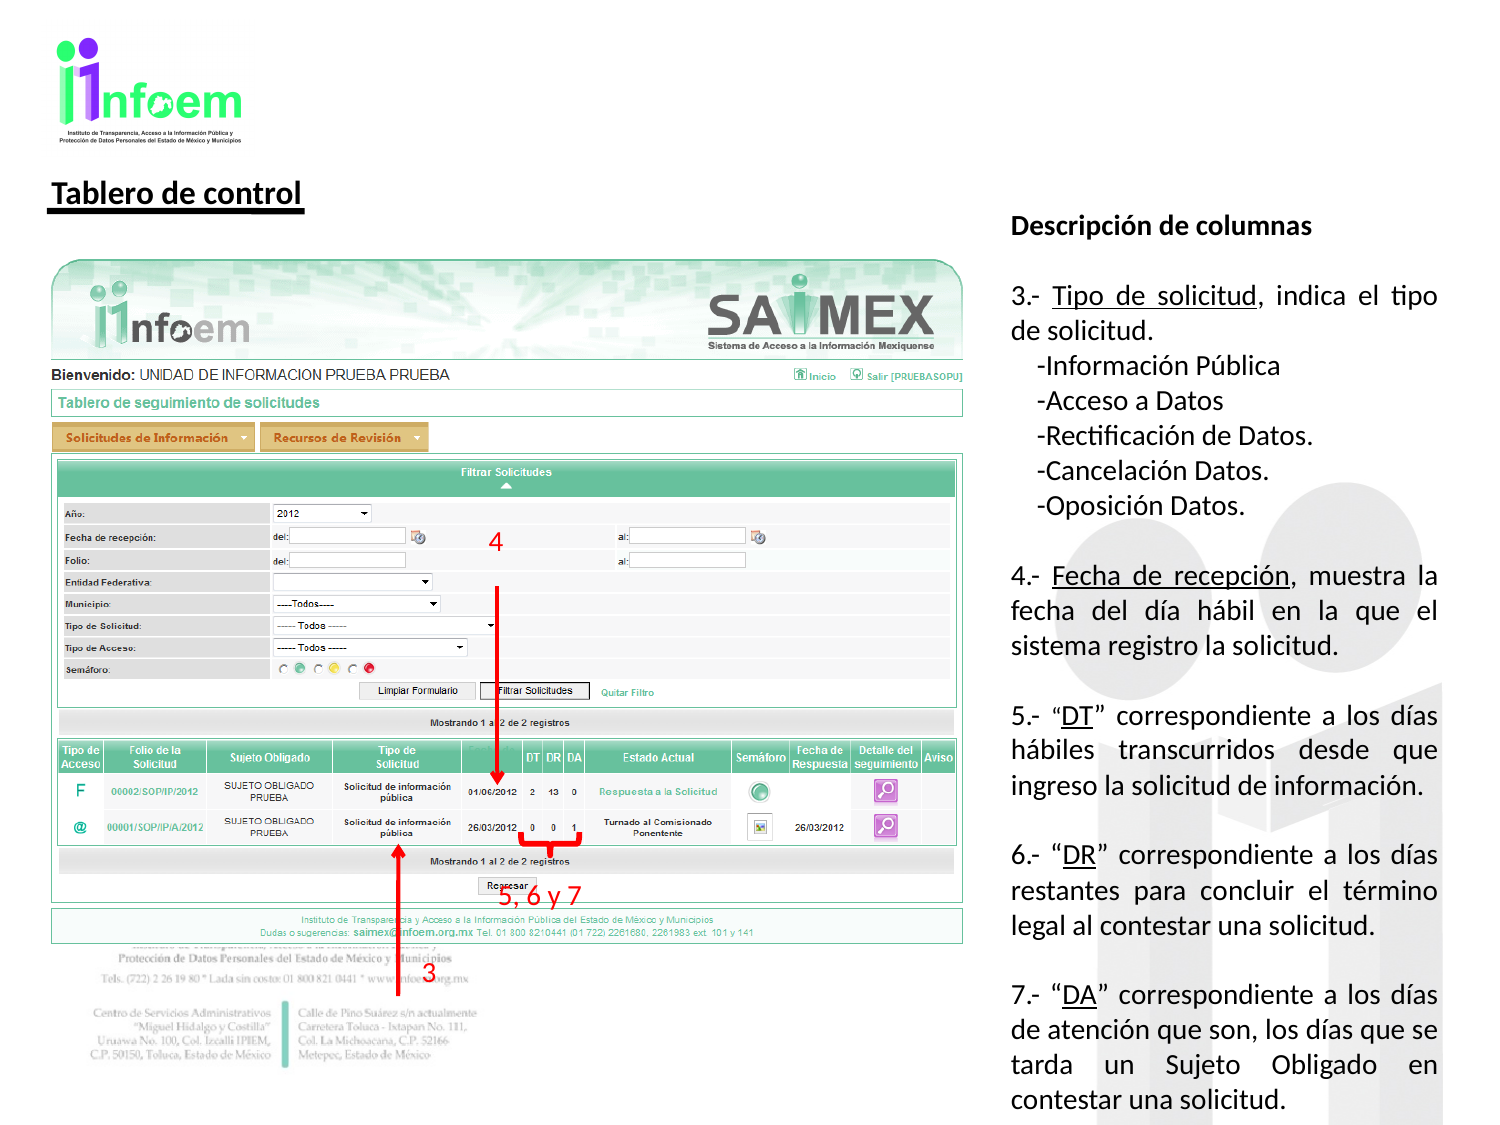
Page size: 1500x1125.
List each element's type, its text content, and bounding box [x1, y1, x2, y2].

text_box 3 [406, 955, 454, 996]
picture [1003, 35, 1500, 1125]
text_box Descripción de columnas 3.- Tipo de solicitud, indica el tipo de solicitud. -Información Pública -Acceso a Datos -Rectificación de Datos. -Cancelación Datos. -Oposición Datos. 4.- Fecha de recepción, muestra la fecha del día hábil en la que el sistema registro la solicitud. 5.- “DT” correspondiente a los días hábiles transcurridos desde que ingreso la solicitud de información. 6.- “DR” correspondiente a los días restantes para concluir el término legal al contestar una solicitud. 7.- “DA” correspondiente a los días de atención que son, los días que se tarda un Sujeto Obligado en contestar una solicitud. [996, 199, 1454, 1125]
picture [41, 19, 255, 157]
picture [29, 255, 964, 1103]
text_box Tablero de control [36, 163, 318, 219]
